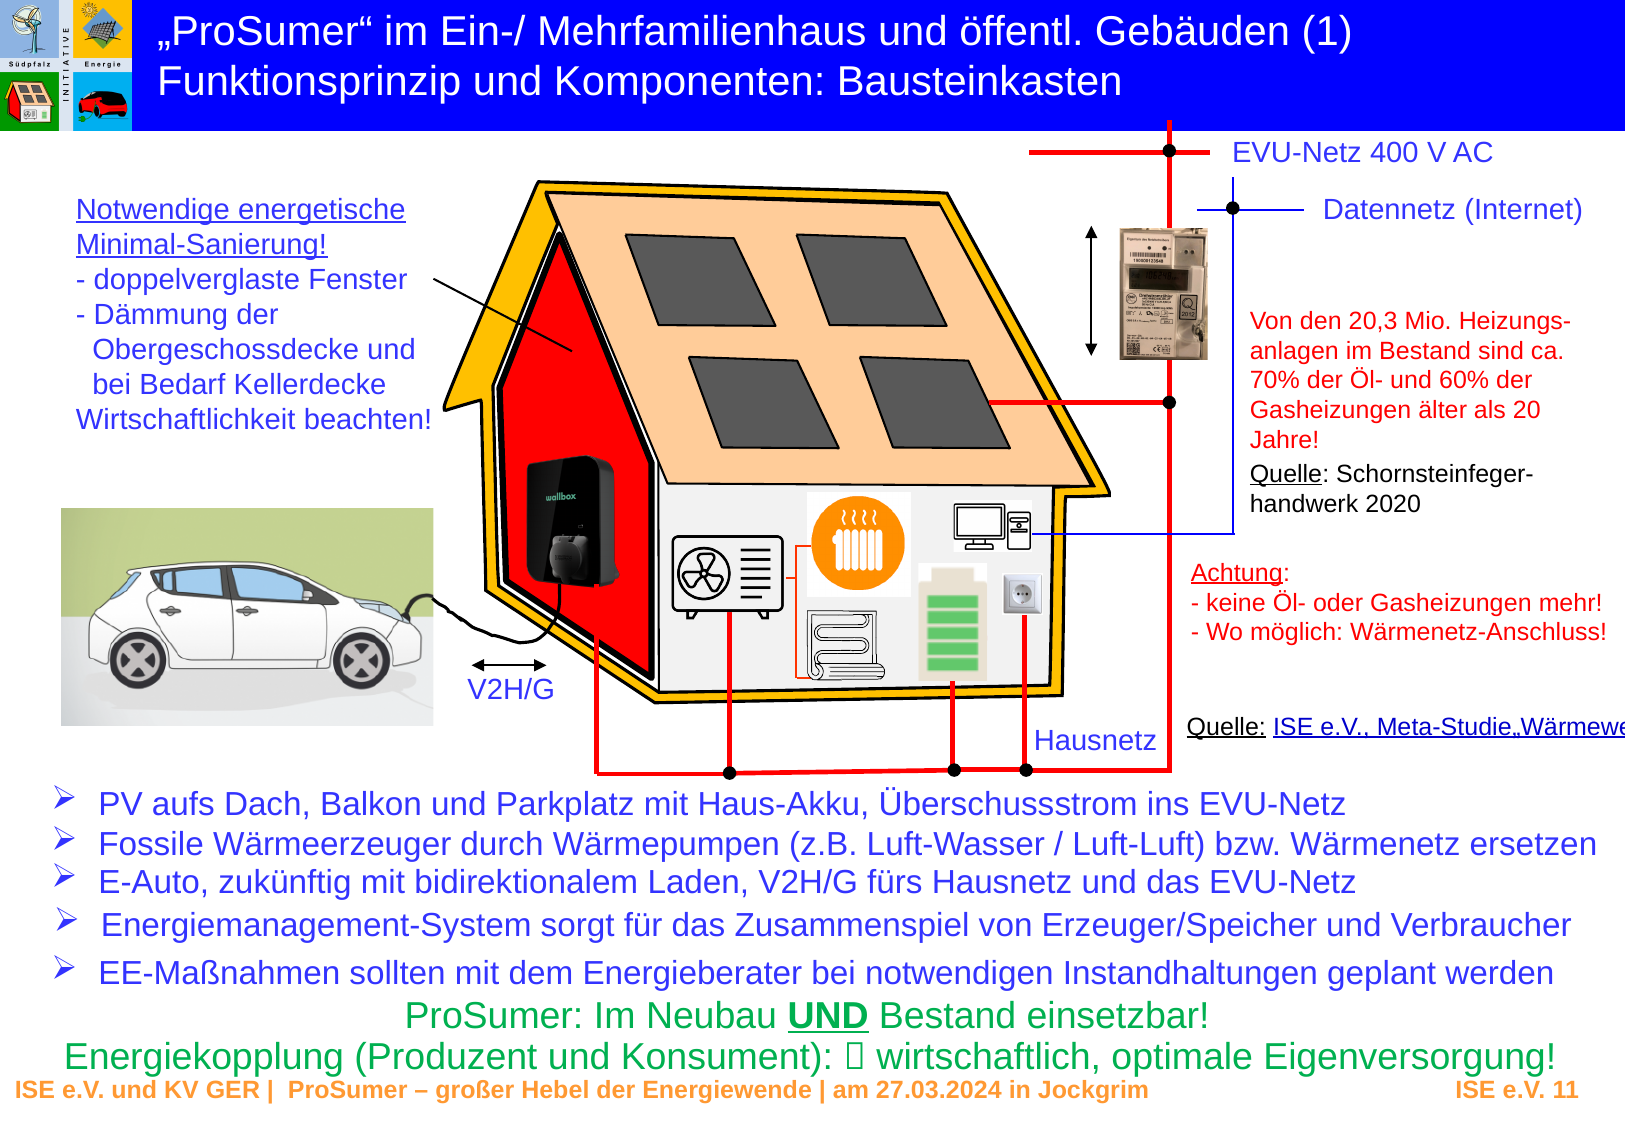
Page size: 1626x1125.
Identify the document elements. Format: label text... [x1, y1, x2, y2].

text_box Energiekopplung (Produzent und Konsument):  wirtschaftlich, optimale Eigenversorgung! [0, 1021, 1623, 1088]
text_box EVU-Netz 400 V AC [1217, 125, 1509, 174]
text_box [36, 450, 1589, 909]
picture [0, 0, 132, 131]
text_box EE-Maßnahmen sollten mit dem Energieberater bei notwendigen Instandhaltungen geplant werden [36, 958, 1623, 980]
picture [79, 93, 126, 115]
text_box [36, 225, 1625, 296]
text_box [38, 177, 1625, 224]
text_box „ProSumer“ im Ein-/ Mehrfamilienhaus und öffentl. Gebäuden (1) Funktionsprinzip und Komponenten: Bausteinkasten [157, 3, 1603, 104]
text_box ProSumer: Im Neubau UND Bestand einsetzbar! [0, 980, 1625, 1047]
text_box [38, 882, 1625, 952]
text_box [36, 296, 1625, 871]
